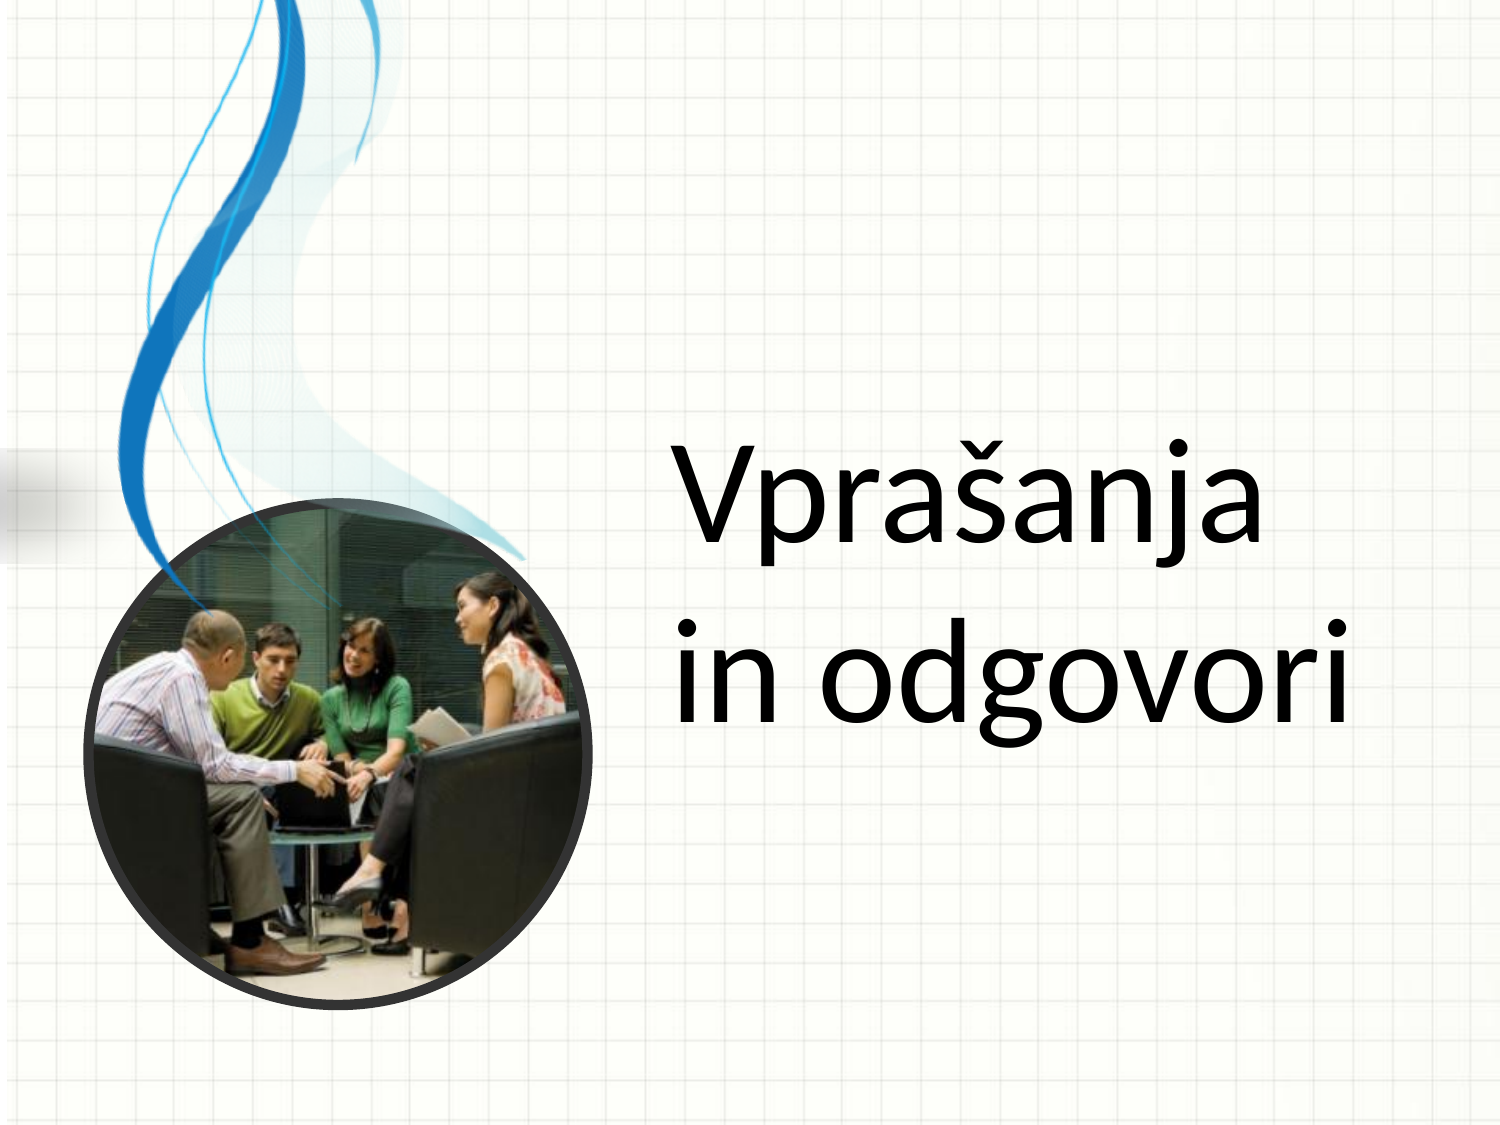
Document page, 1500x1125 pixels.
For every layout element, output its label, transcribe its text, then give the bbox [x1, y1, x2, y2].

picture [0, 0, 1500, 1125]
text_box Vprašanja in odgovori [655, 385, 1400, 845]
